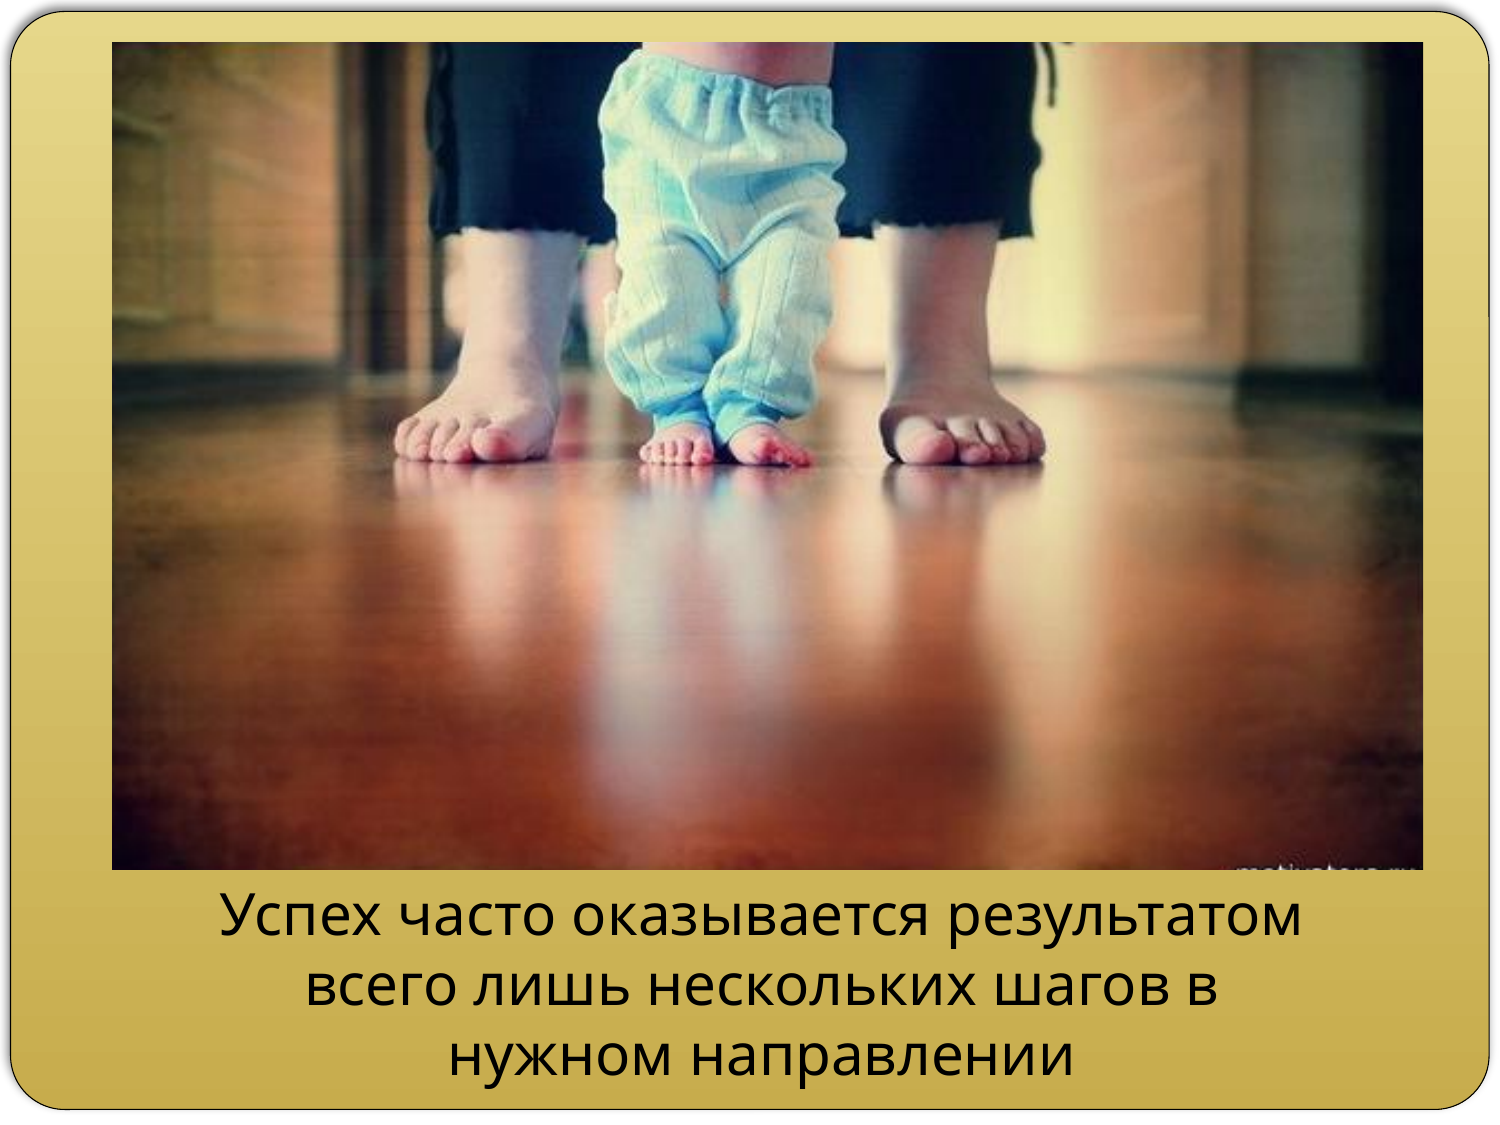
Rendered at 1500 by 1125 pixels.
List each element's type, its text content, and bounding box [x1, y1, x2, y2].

picture [111, 42, 1424, 870]
text_box Успех часто оказывается результатом всего лишь нескольких шагов в нужном направлении [182, 870, 1341, 1095]
